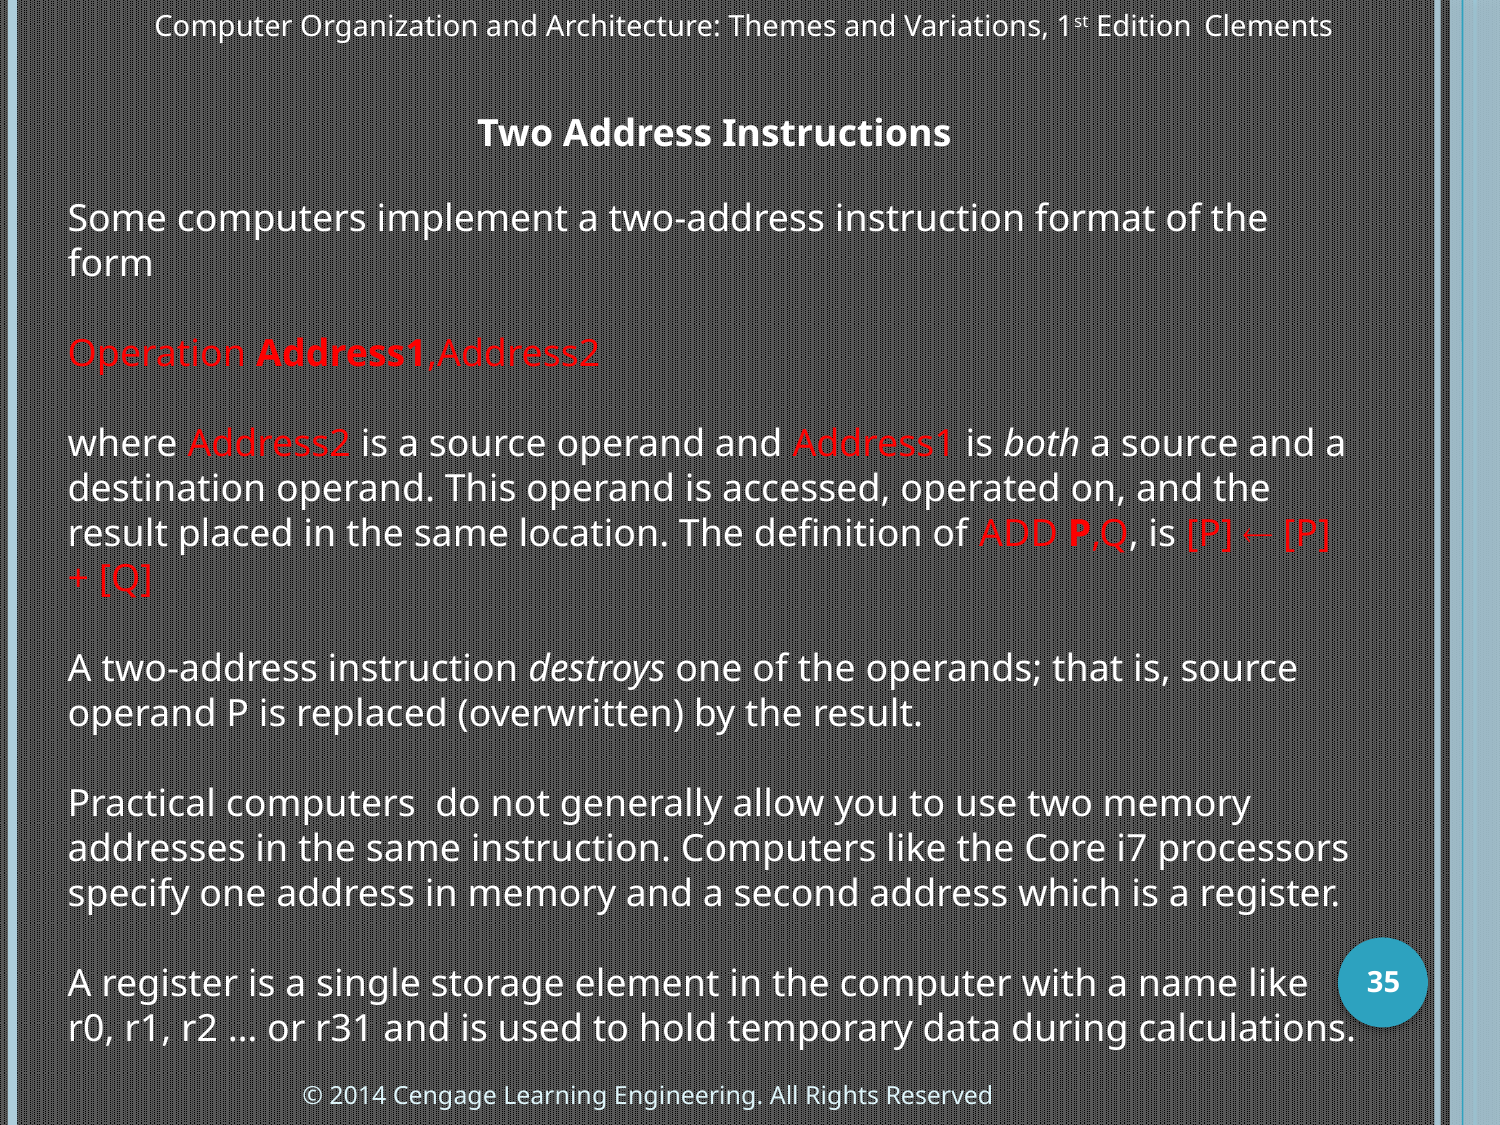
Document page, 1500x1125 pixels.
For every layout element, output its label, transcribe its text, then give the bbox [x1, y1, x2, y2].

slide_number [1378, 43, 1442, 374]
text_box Two Address Instructions Some computers implement a two-address instruction format of the form Operation Address1,Address2 where Address2 is a source operand and Address1 is both a source and a destination operand. This operand is accessed, operated on, and the result placed in the same location. The definition of ADD P,Q, is [P] ¬ [P] + [Q] A two-address instruction destroys one of the operands; that is, source operand P is replaced (overwritten) by the result. Practical computers do not generally allow you to use two memory addresses in the same instruction. Computers like the Core i7 processors specify one address in memory and a second address which is a register. A register is a single storage element in the computer with a name like r0, r1, r2 … or r31 and is used to hold temporary data during calculations. [53, 101, 1376, 1097]
footer © 2014 Cengage Learning Engineering. All Rights Reserved [287, 1097, 1138, 1125]
slide_number 35 [1376, 940, 1434, 1027]
